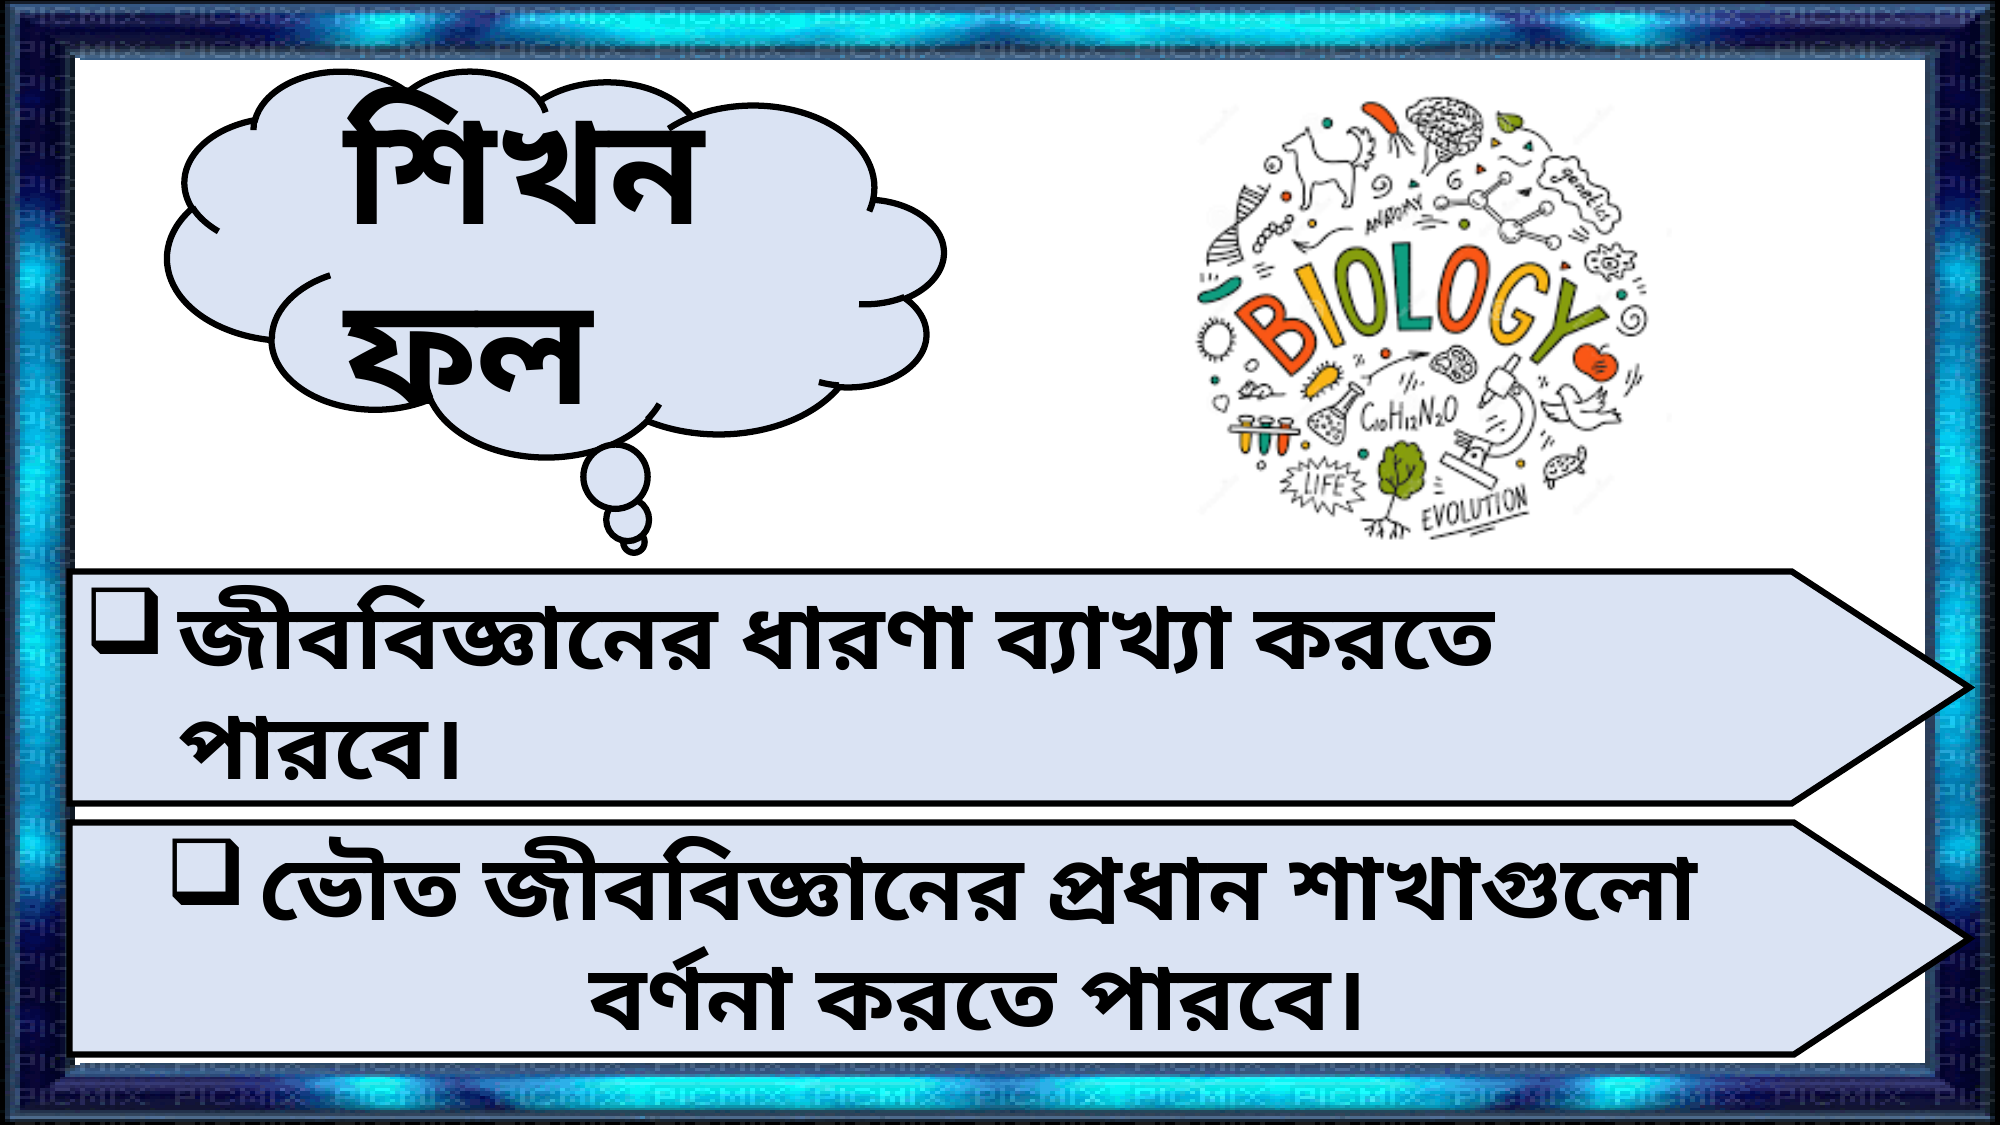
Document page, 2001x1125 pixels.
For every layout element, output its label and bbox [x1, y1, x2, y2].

picture [0, 0, 2000, 1125]
text_box [167, 70, 1672, 562]
